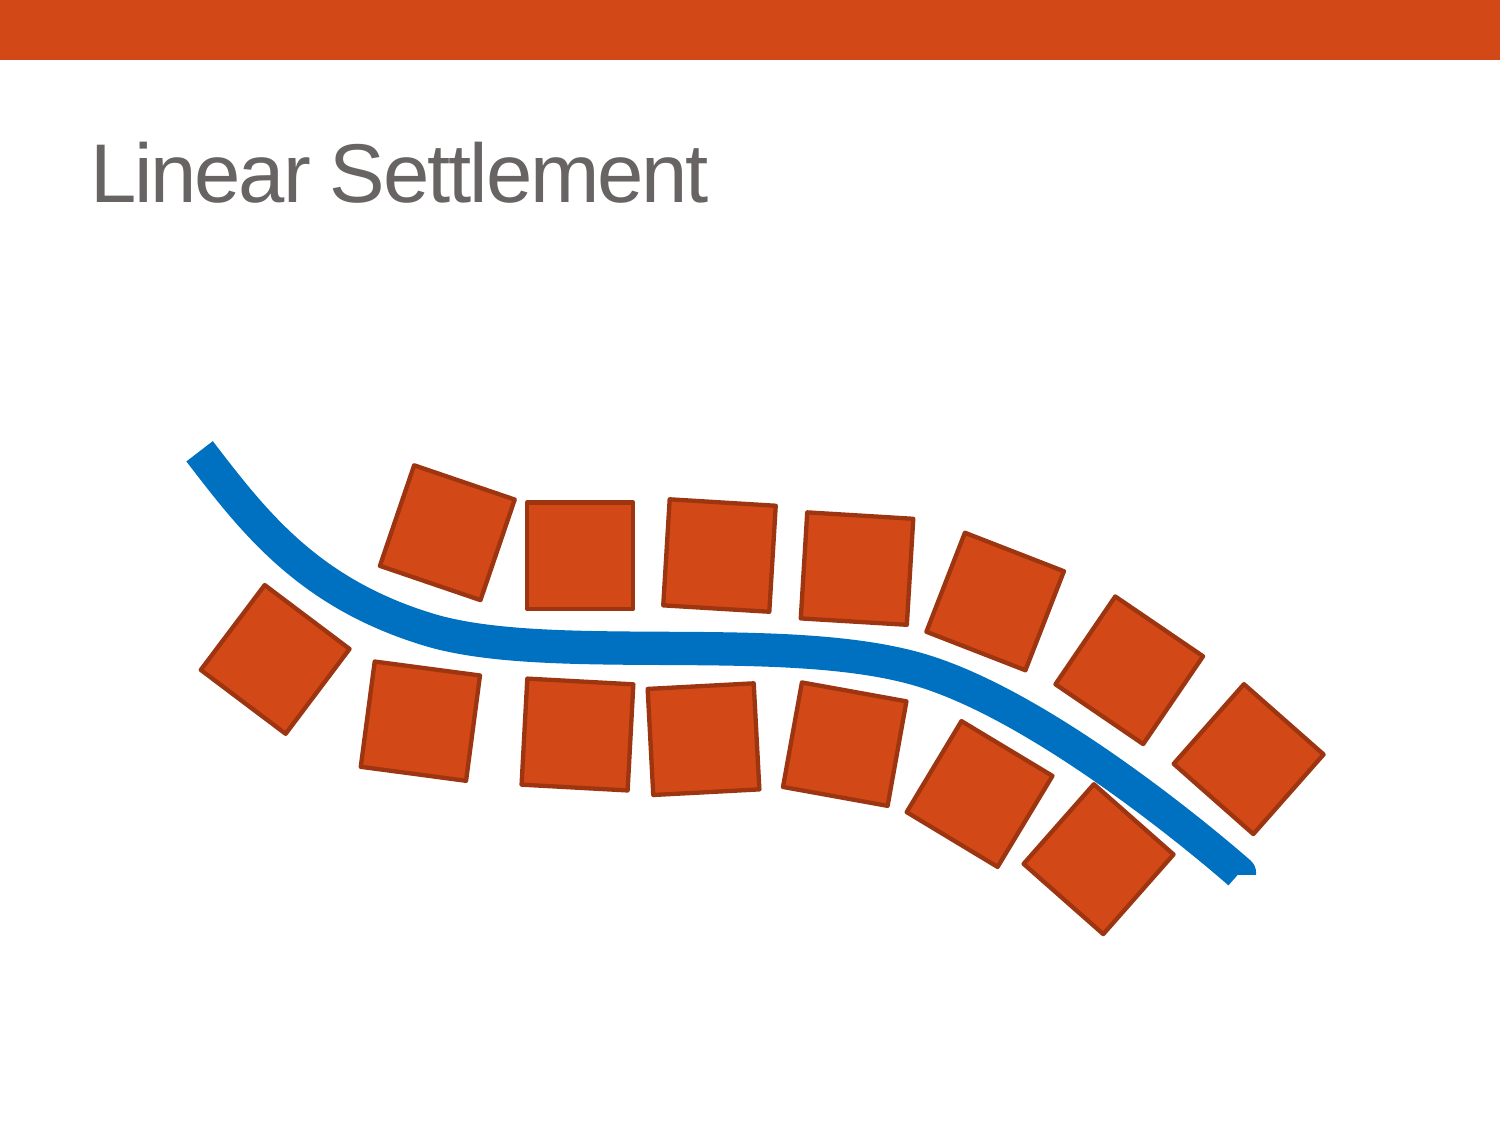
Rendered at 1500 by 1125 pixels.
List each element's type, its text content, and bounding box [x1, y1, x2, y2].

text_box [1021, 782, 1176, 937]
text_box [904, 719, 1055, 870]
text_box [661, 497, 778, 614]
text_box [358, 659, 483, 783]
text_box [1171, 682, 1326, 837]
text_box [377, 463, 517, 603]
text_box [645, 681, 762, 798]
text_box [780, 680, 909, 808]
title Linear Settlement [75, 87, 1425, 250]
text_box [519, 676, 636, 793]
text_box [198, 582, 352, 736]
text_box [197, 449, 1242, 875]
text_box [924, 530, 1066, 673]
text_box [525, 500, 635, 611]
text_box [1053, 594, 1206, 747]
text_box [798, 510, 916, 627]
